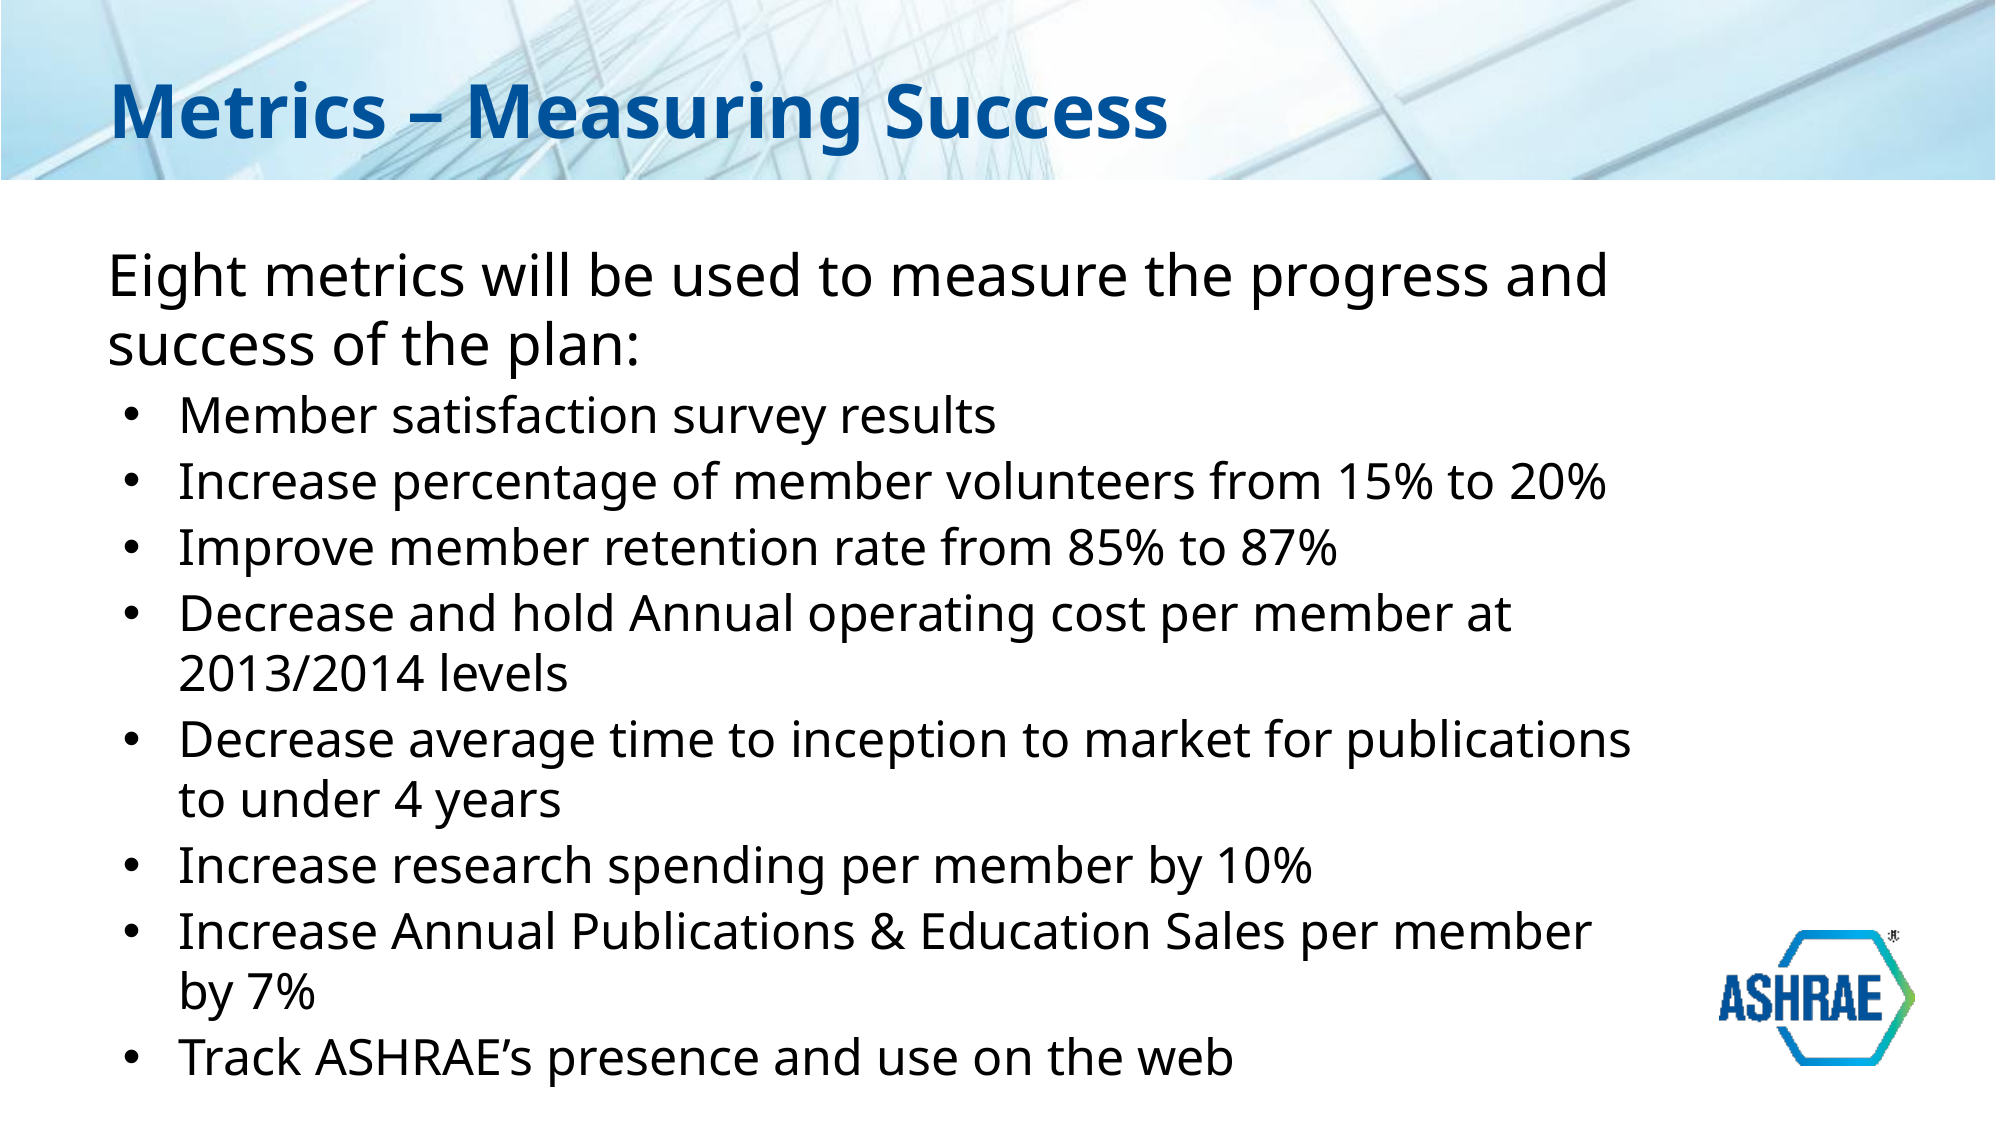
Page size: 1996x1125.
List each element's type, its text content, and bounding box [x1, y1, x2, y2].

text_box Eight metrics will be used to measure the progress and success of the plan: Member satisfaction survey results Increase percentage of member volunteers from 15% to 20% Improve member retention rate from 85% to 87% Decrease and hold Annual operating cost per member at 2013/2014 levels Decrease average time to inception to market for publications to under 4 years Increase research spending per member by 10% Increase Annual Publications & Education Sales per member by 7% Track ASHRAE’s presence and use on the web [93, 230, 1652, 1094]
text_box Metrics – Measuring Success [93, 38, 1810, 190]
picture [1, 0, 1996, 180]
picture [1719, 930, 1915, 1066]
